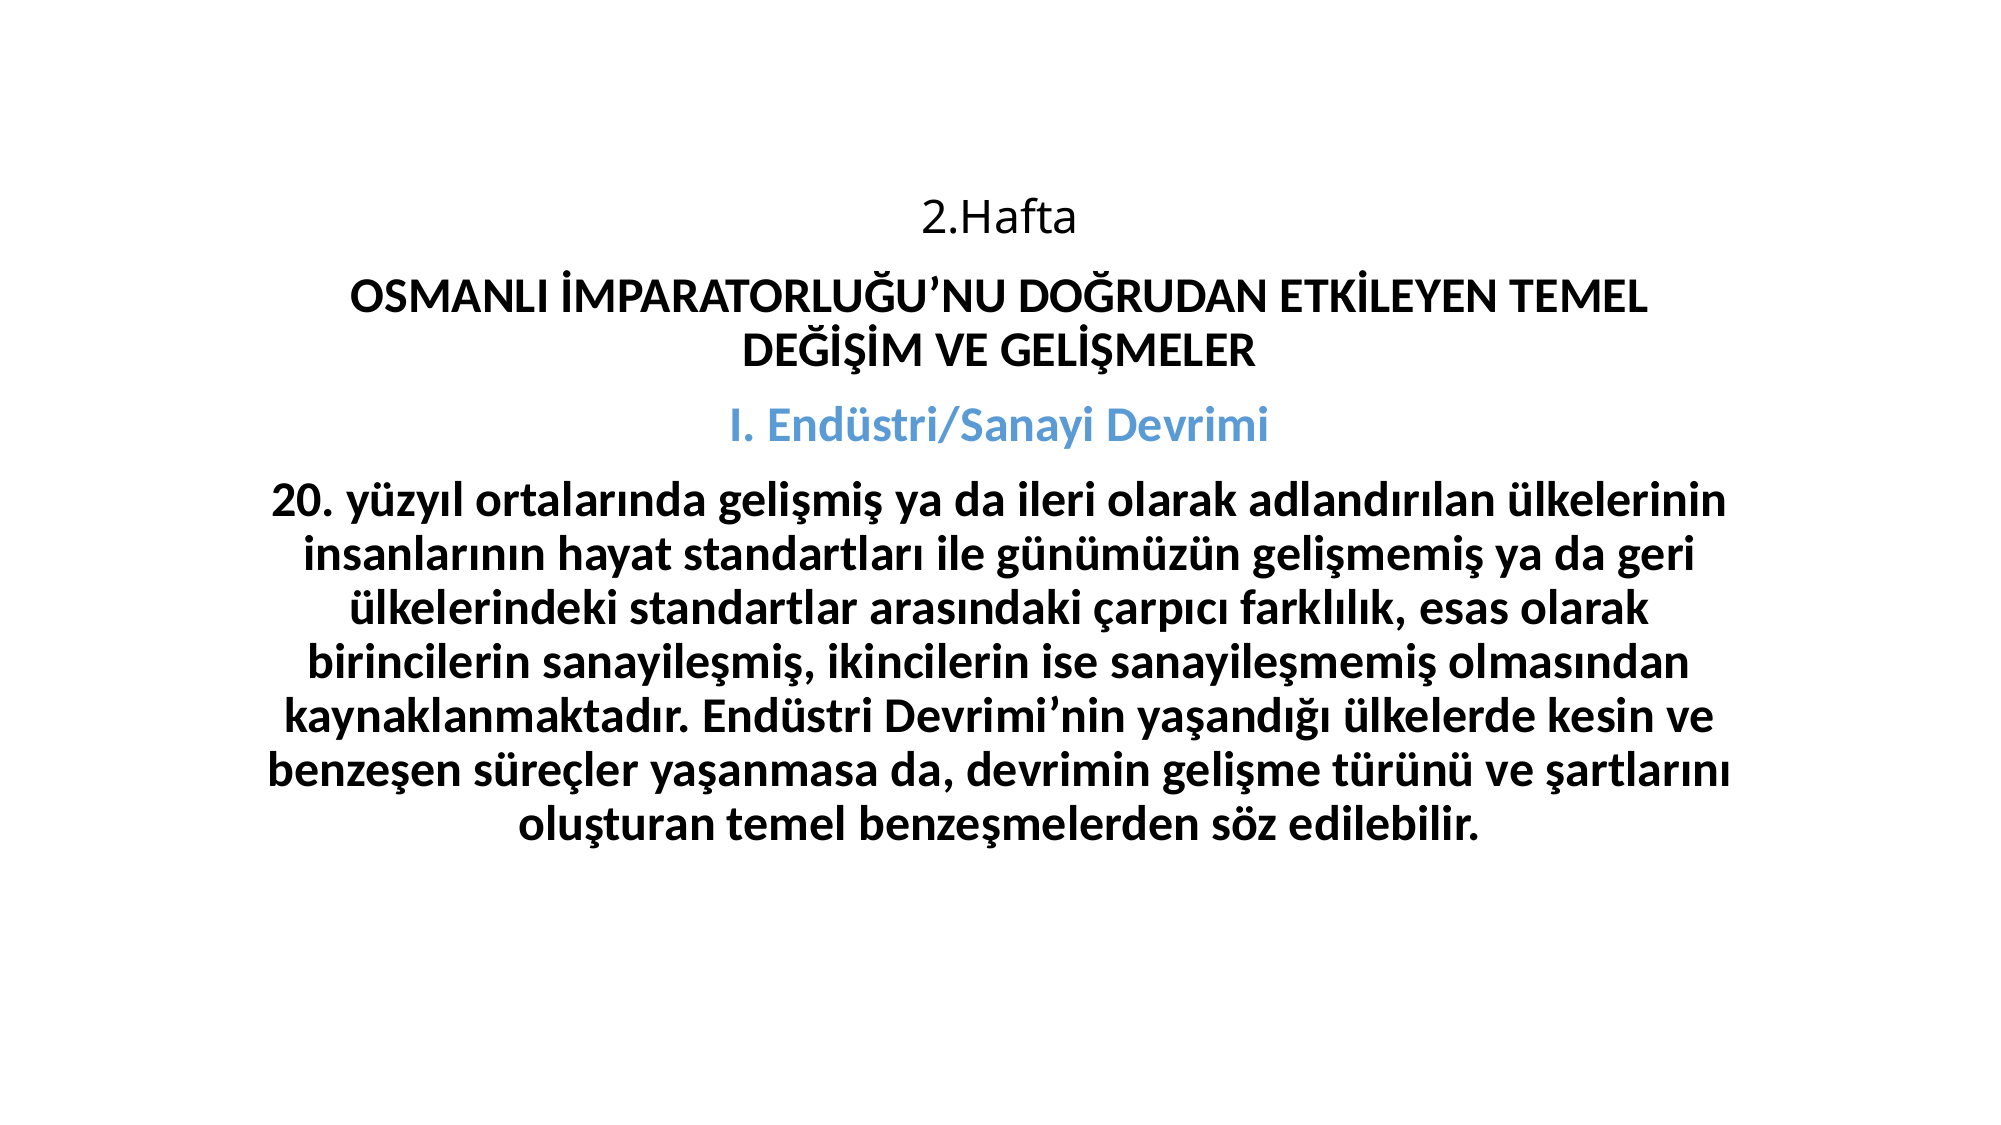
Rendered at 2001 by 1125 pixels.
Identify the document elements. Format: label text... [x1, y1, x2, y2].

title 2.Hafta [249, 184, 1750, 262]
subtitle OSMANLI İMPARATORLUĞU’NU DOĞRUDAN ETKİLEYEN TEMEL DEĞİŞİM VE GELİŞMELER I. Endüstri/Sanayi Devrimi 20. yüzyıl ortalarında gelişmiş ya da ileri olarak adlandırılan ülkelerinin insanlarının hayat standartları ile günümüzün gelişmemiş ya da geri ülkelerindeki standartlar arasındaki çarpıcı farklılık, esas olarak birincilerin sanayileşmiş, ikincilerin ise sanayileşmemiş olmasından kaynaklanmaktadır. Endüstri Devrimi’nin yaşandığı ülkelerde kesin ve benzeşen süreçler yaşanmasa da, devrimin gelişme türünü ve şartlarını oluşturan temel benzeşmelerden söz edilebilir. [249, 262, 1750, 863]
